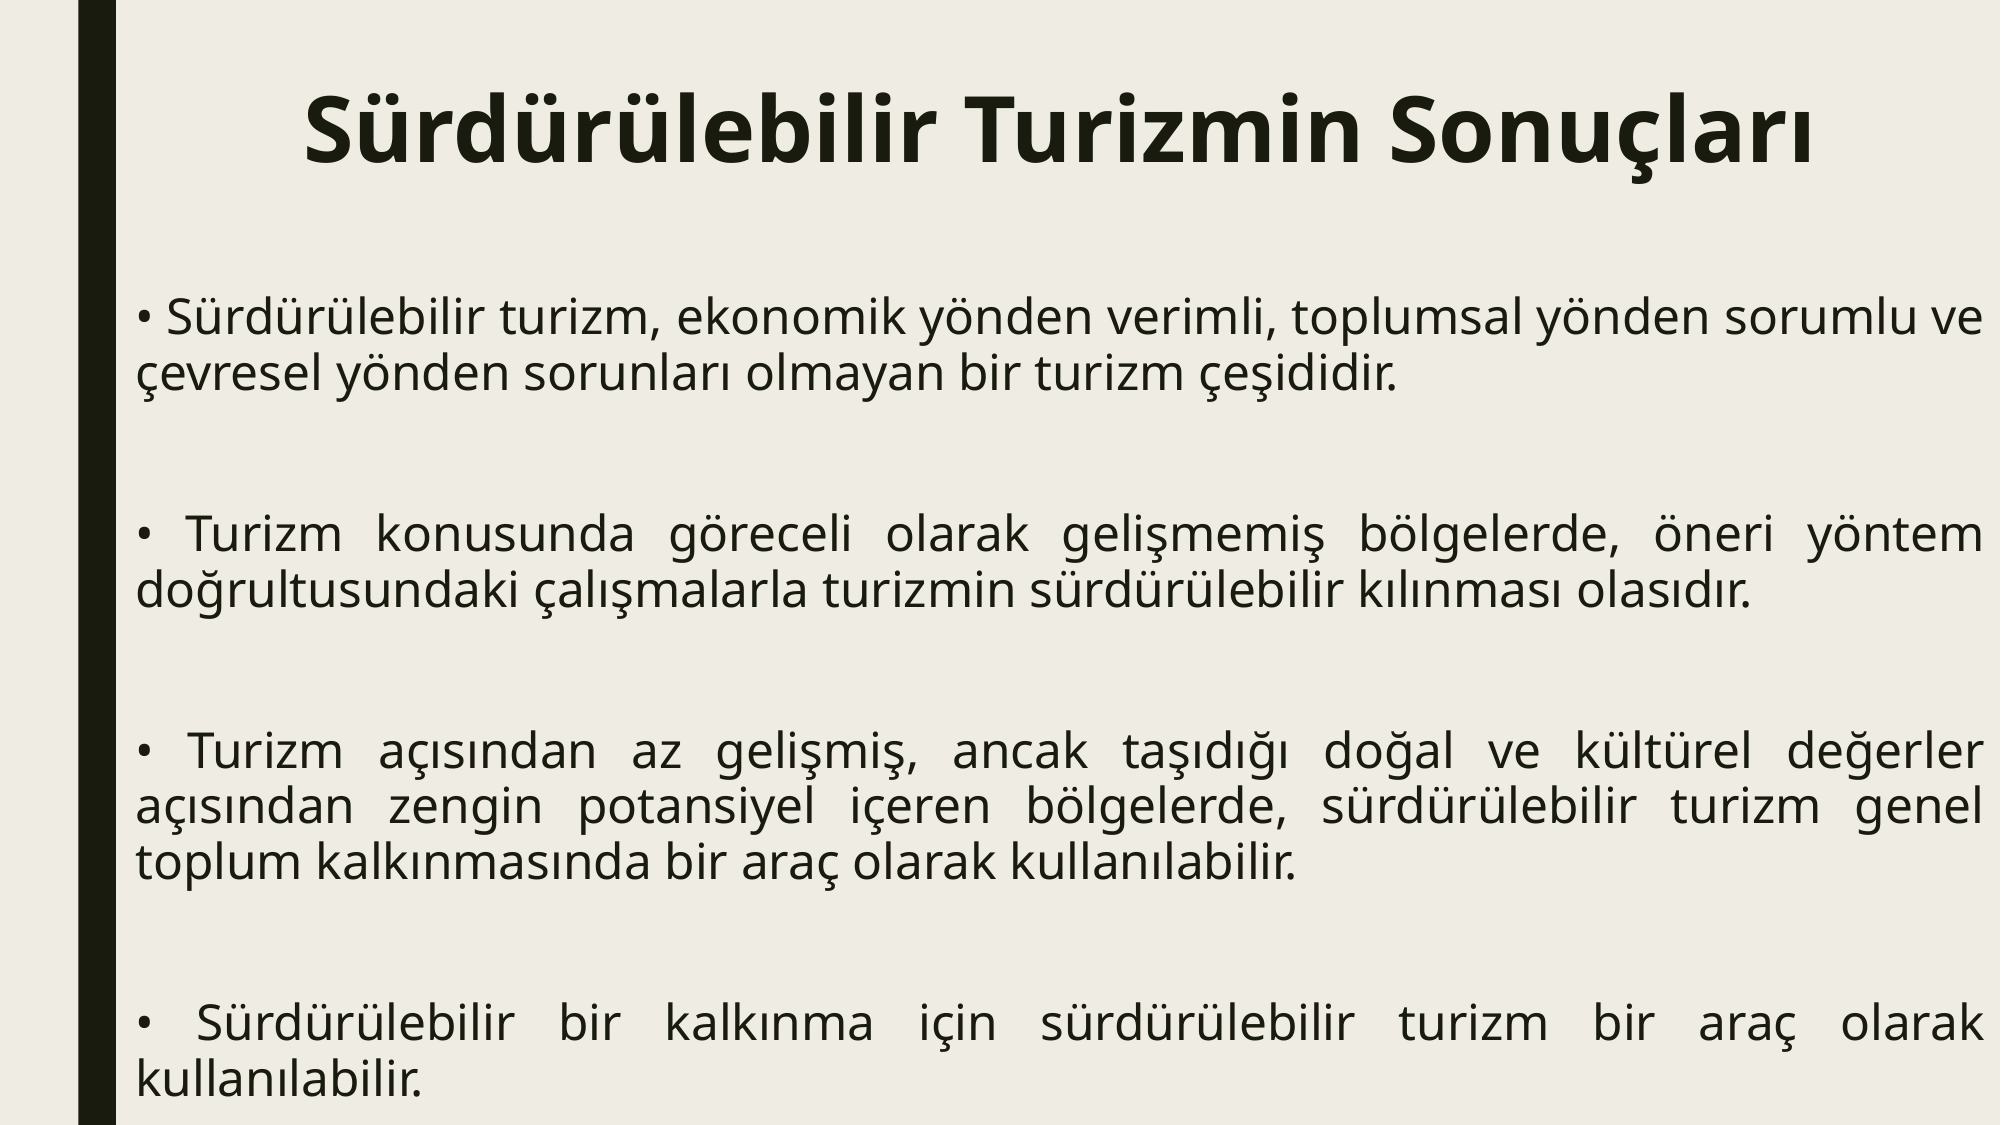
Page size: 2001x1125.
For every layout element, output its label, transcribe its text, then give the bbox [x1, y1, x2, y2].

title Sürdürülebilir Turizmin Sonuçları [120, 76, 2000, 198]
list • Sürdürülebilir turizm, ekonomik yönden verimli, toplumsal yönden sorumlu ve çevresel yönden sorunları olmayan bir turizm çeşididir. • Turizm konusunda göreceli olarak gelişmemiş bölgelerde, öneri yöntem doğrultusundaki çalışmalarla turizmin sürdürülebilir kılınması olasıdır. • Turizm açısından az gelişmiş, ancak taşıdığı doğal ve kültürel değerler açısından zengin potansiyel içeren bölgelerde, sürdürülebilir turizm genel toplum kalkınmasında bir araç olarak kullanılabilir. • Sürdürülebilir bir kalkınma için sürdürülebilir turizm bir araç olarak kullanılabilir. [120, 198, 2000, 1125]
